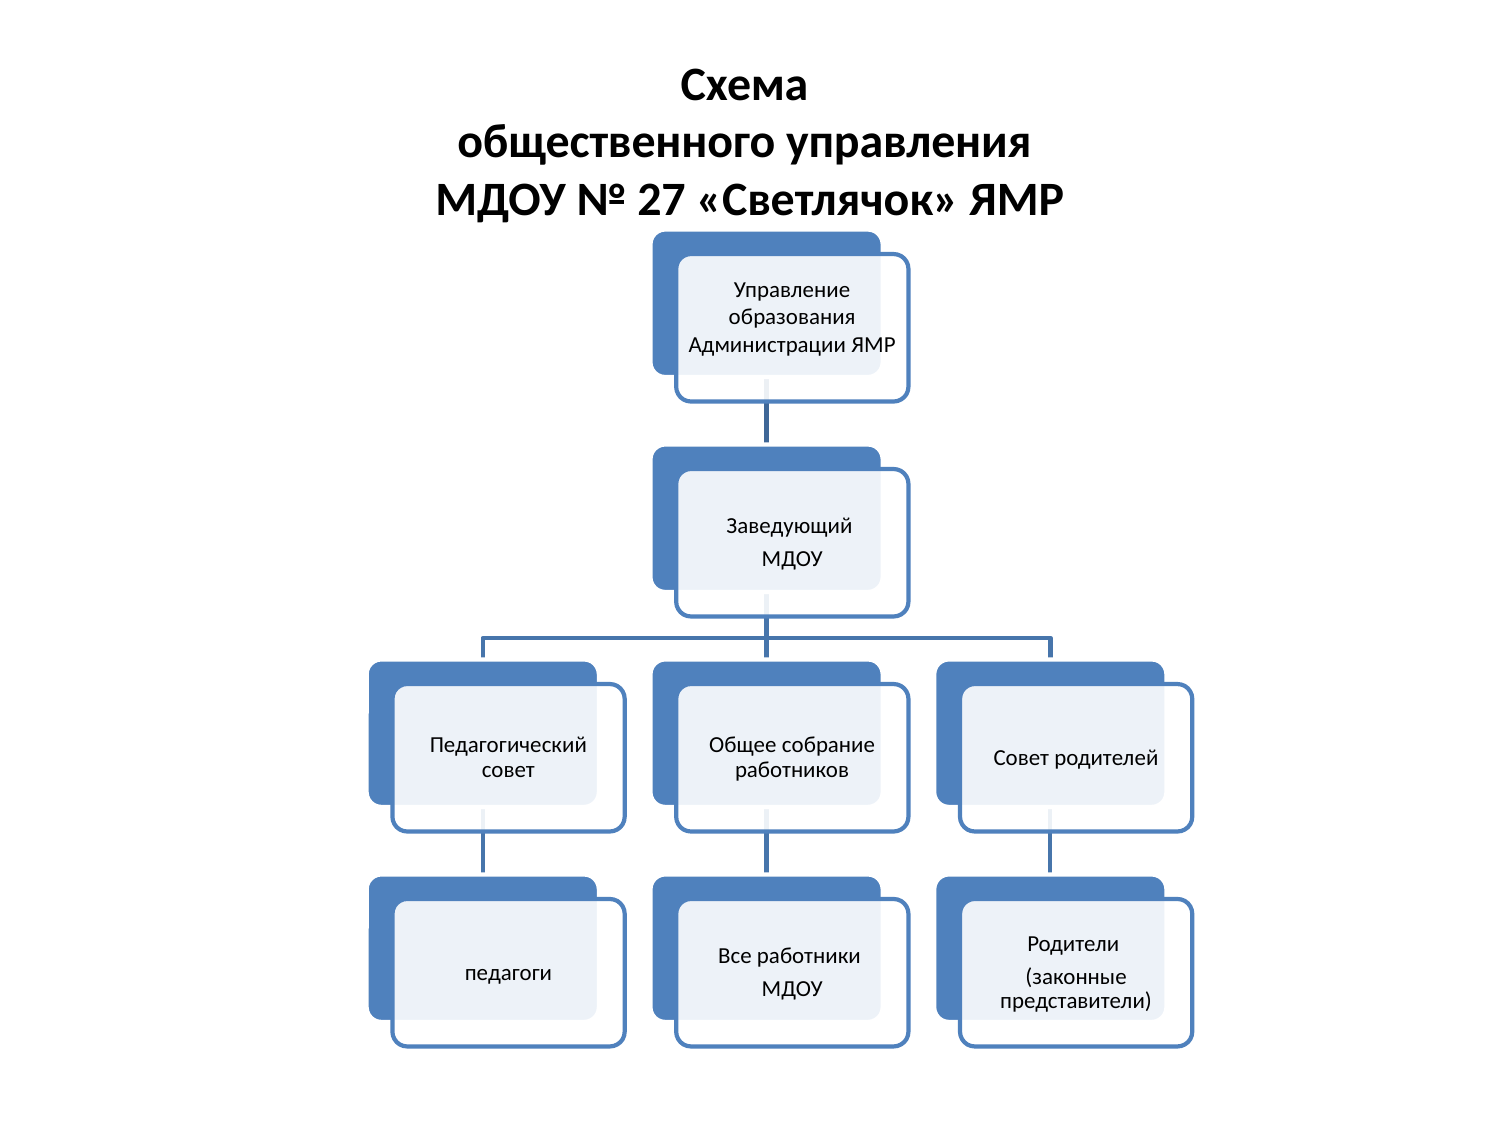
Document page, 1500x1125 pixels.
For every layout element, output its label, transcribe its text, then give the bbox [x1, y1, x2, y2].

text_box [123, 228, 1436, 1048]
title Схема общественного управления МДОУ № 27 «Светлячок» ЯМР [75, 45, 1425, 233]
